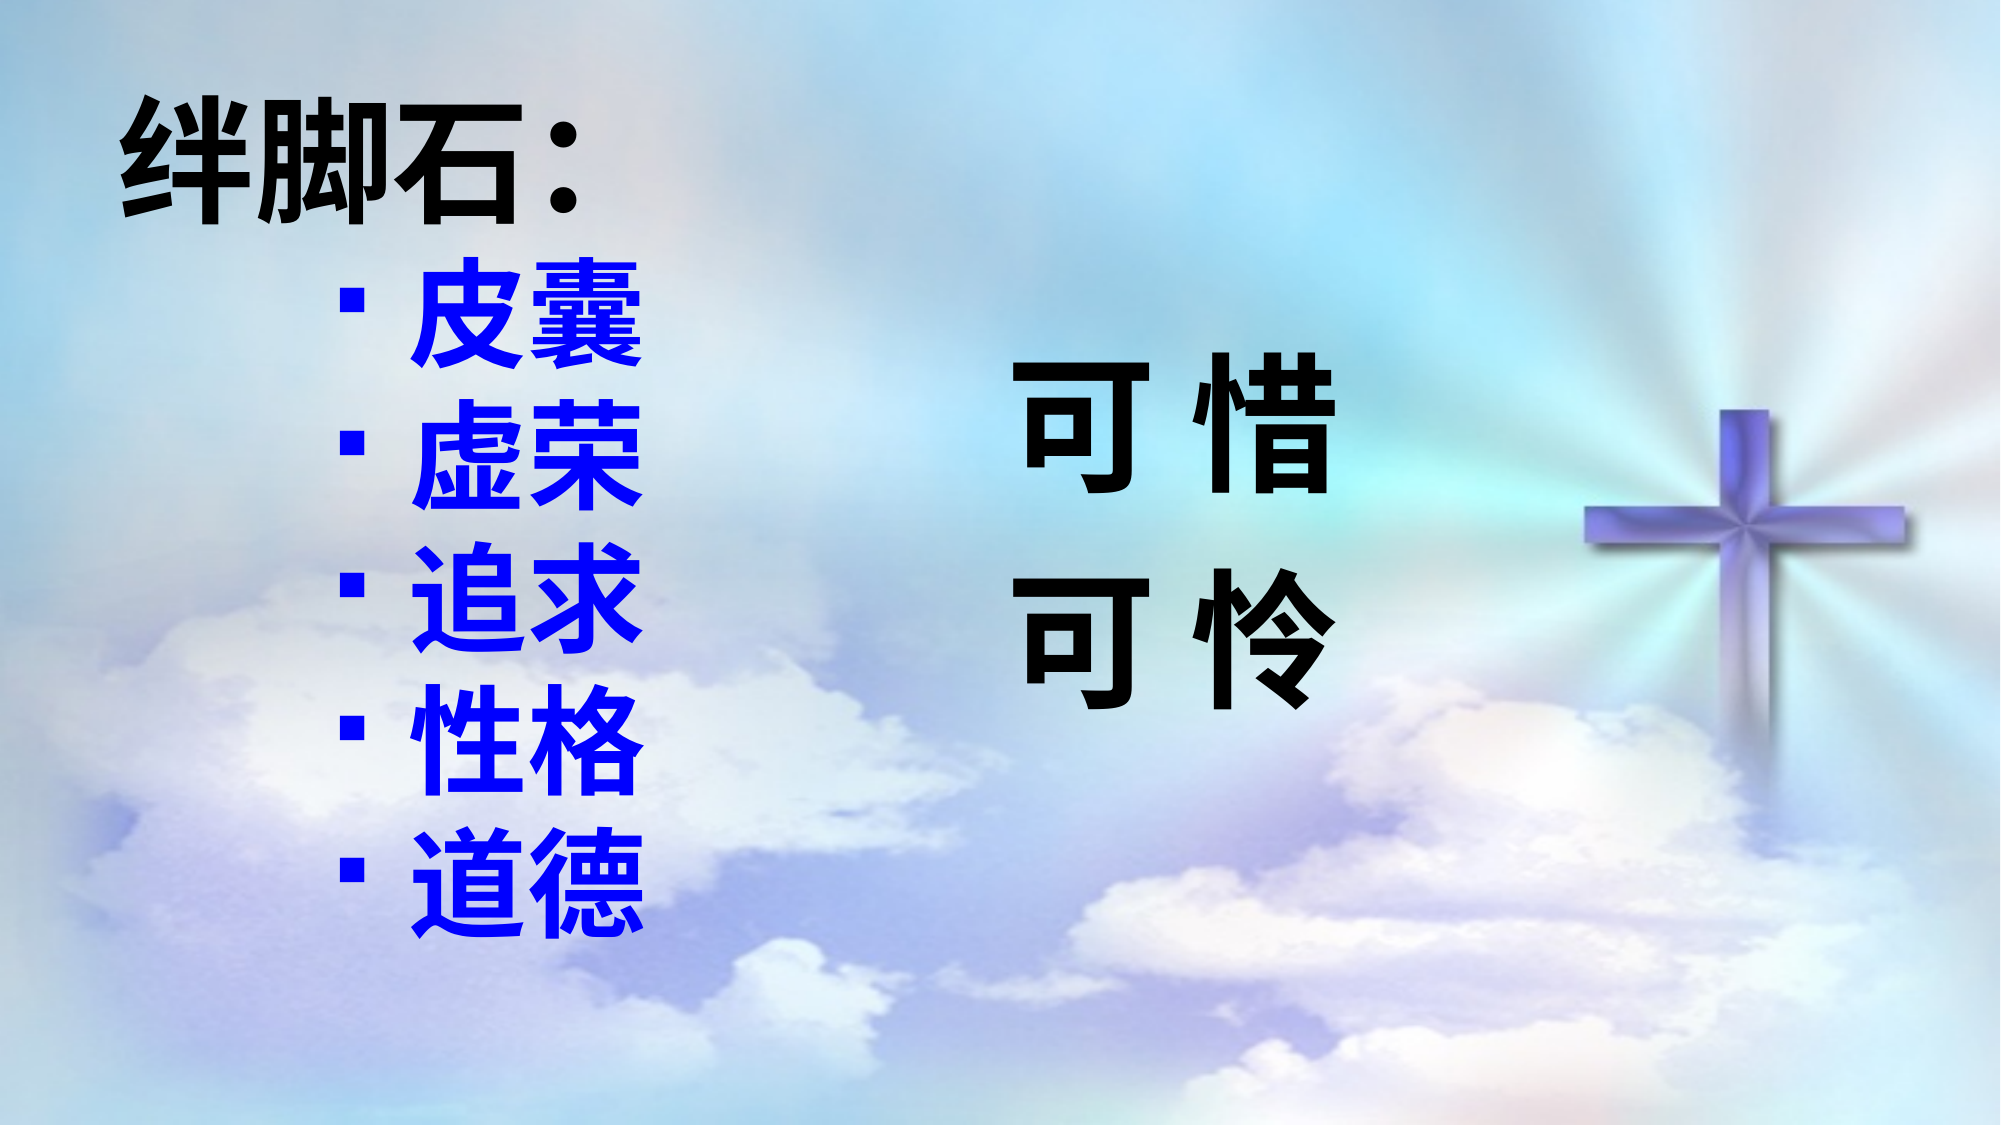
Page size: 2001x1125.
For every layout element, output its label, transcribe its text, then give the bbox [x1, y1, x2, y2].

list 绊脚石： 皮囊 虚荣 追求 性格 道德 [0, 67, 1761, 998]
text_box 可 惜 [991, 322, 1442, 518]
text_box 可 怜 [991, 539, 1475, 735]
picture [0, 0, 2001, 1125]
